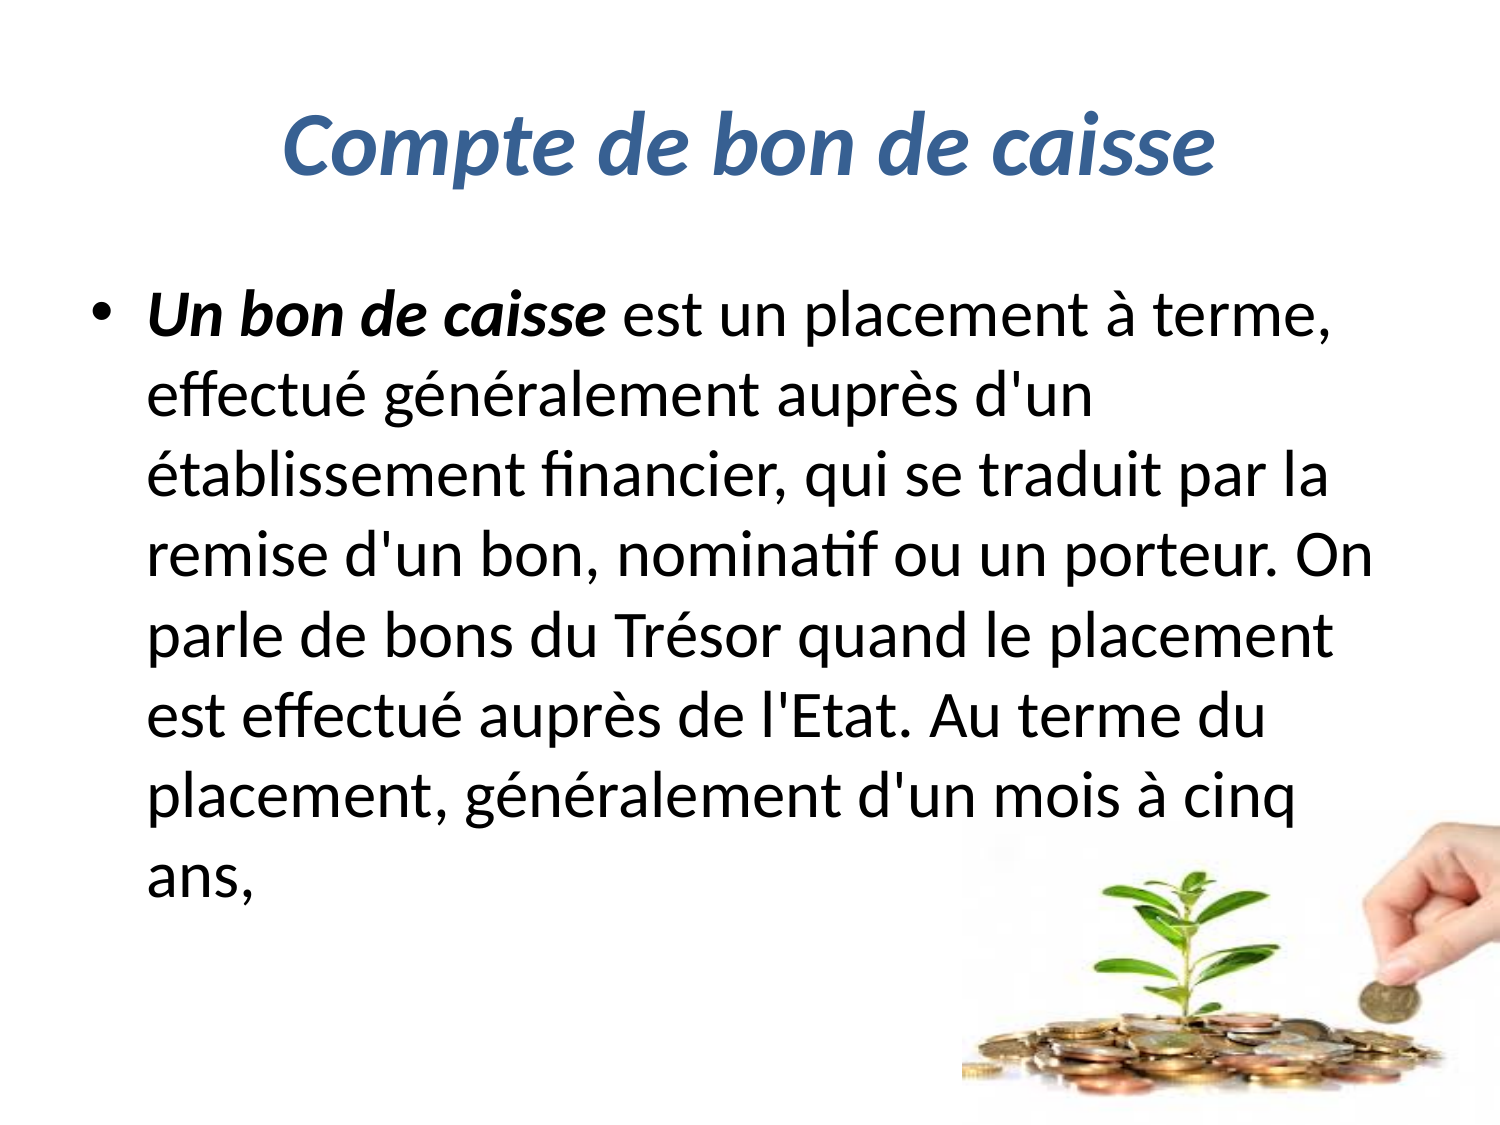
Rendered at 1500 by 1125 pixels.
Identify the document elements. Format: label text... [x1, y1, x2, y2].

picture [962, 810, 1500, 1125]
list Un bon de caisse est un placement à terme, effectué généralement auprès d'un établissement financier, qui se traduit par la remise d'un bon, nominatif ou un porteur. On parle de bons du Trésor quand le placement est effectué auprès de l'Etat. Au terme du placement, généralement d'un mois à cinq ans, [75, 262, 1425, 1005]
title Compte de bon de caisse [75, 45, 1425, 233]
